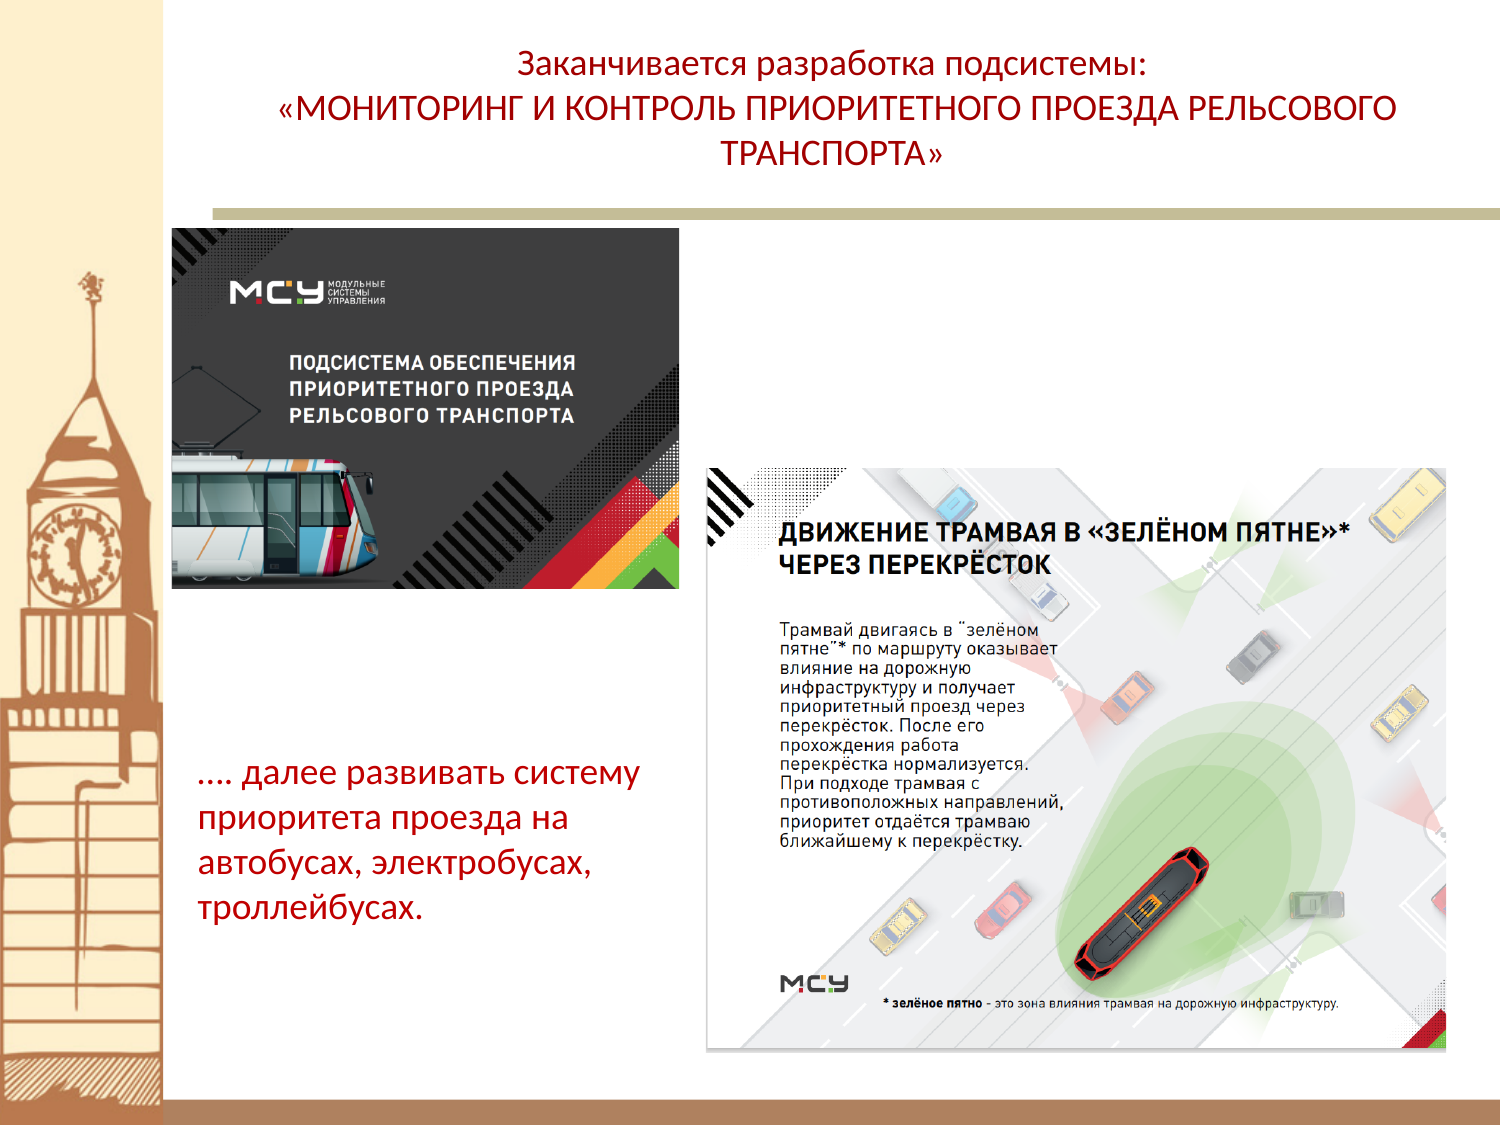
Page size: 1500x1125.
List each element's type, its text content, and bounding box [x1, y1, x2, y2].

picture [0, 0, 164, 1125]
picture [705, 467, 1447, 1054]
text_box …. далее развивать систему приоритета проезда на автобусах, электробусах, троллейбусах. [183, 739, 680, 935]
picture [170, 227, 680, 590]
text_box Заканчивается разработка подсистемы: «МОНИТОРИНГ И КОНТРОЛЬ ПРИОРИТЕТНОГО ПРОЕЗДА РЕЛЬСОВОГО ТРАНСПОРТА» [218, 30, 1447, 181]
